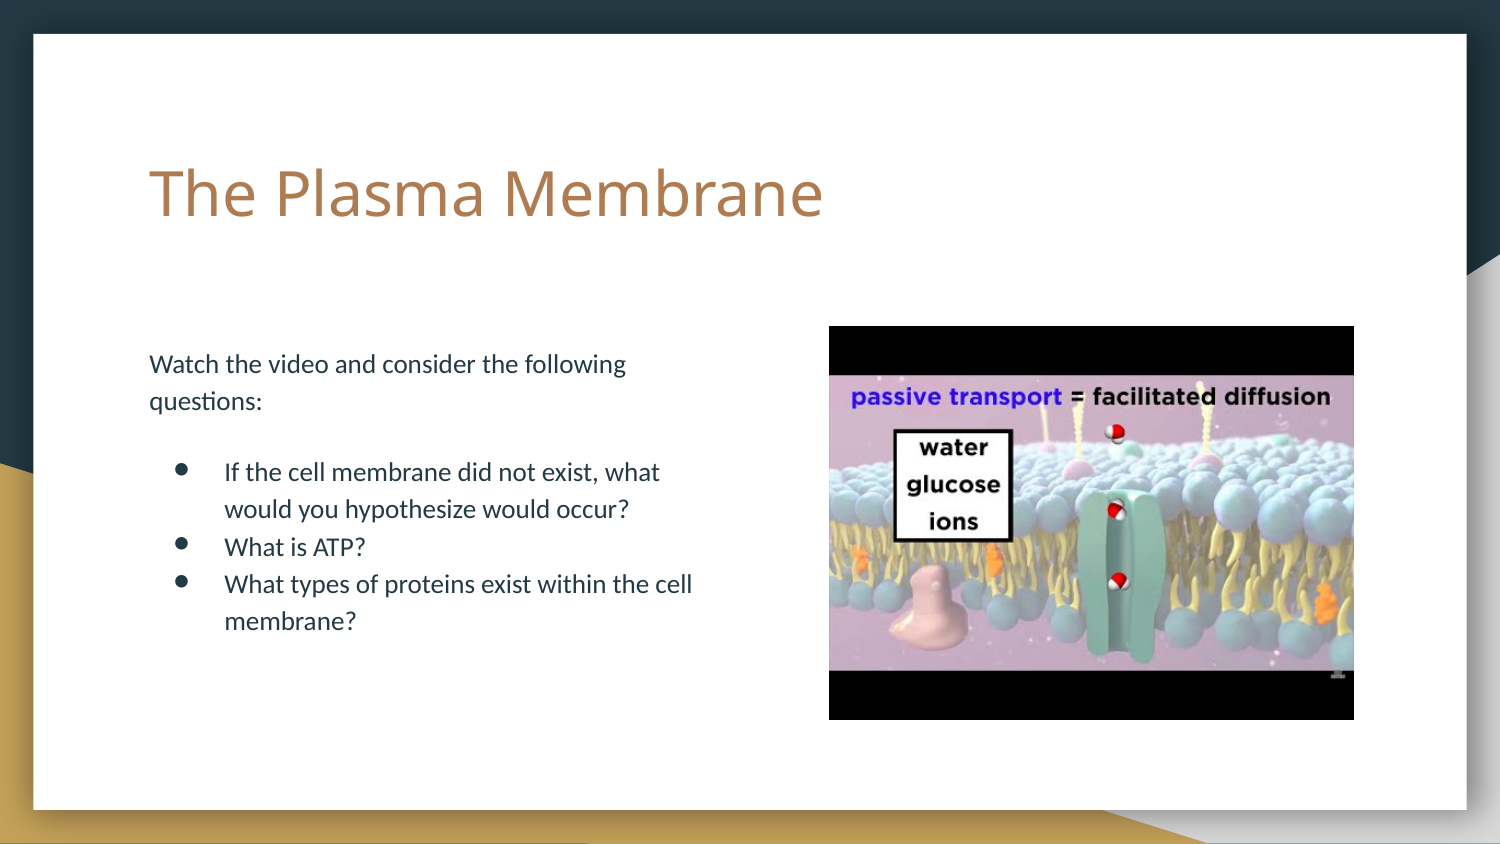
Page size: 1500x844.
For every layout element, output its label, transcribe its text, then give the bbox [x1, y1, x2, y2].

picture [828, 326, 1354, 720]
list Watch the video and consider the following questions: If the cell membrane did not exist, what would you hypothesize would occur? What is ATP? What types of proteins exist within the cell membrane? [134, 326, 739, 729]
title The Plasma Membrane [134, 138, 1366, 296]
